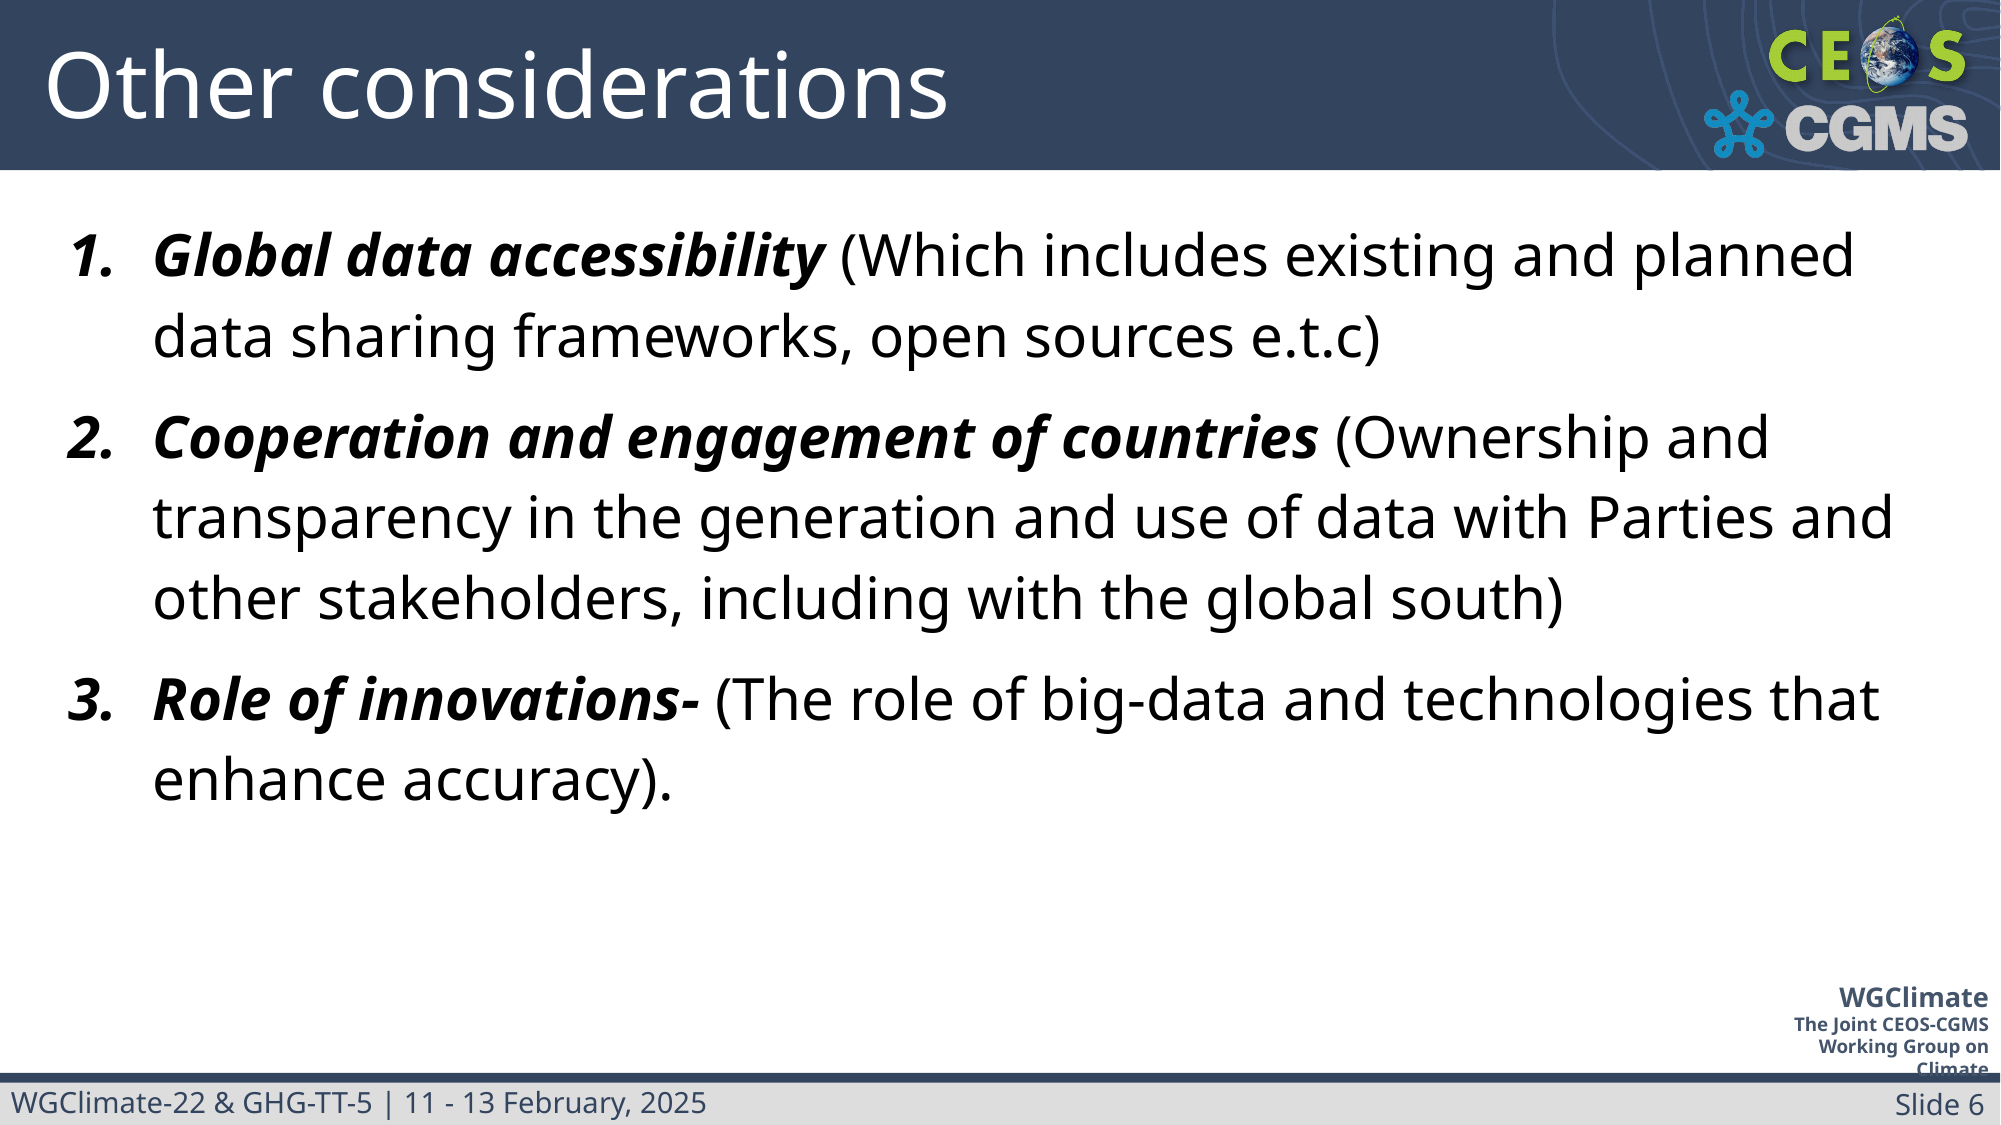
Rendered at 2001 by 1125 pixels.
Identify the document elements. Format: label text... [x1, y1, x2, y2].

list Global data accessibility (Which includes existing and planned data sharing frameworks, open sources e.t.c) Cooperation and engagement of countries (Ownership and transparency in the generation and use of data with Parties and other stakeholders, including with the global south) Role of innovations- (The role of big-data and technologies that enhance accuracy). [45, 200, 1931, 966]
title Other considerations [28, 32, 1569, 160]
picture [1659, 15, 2001, 204]
